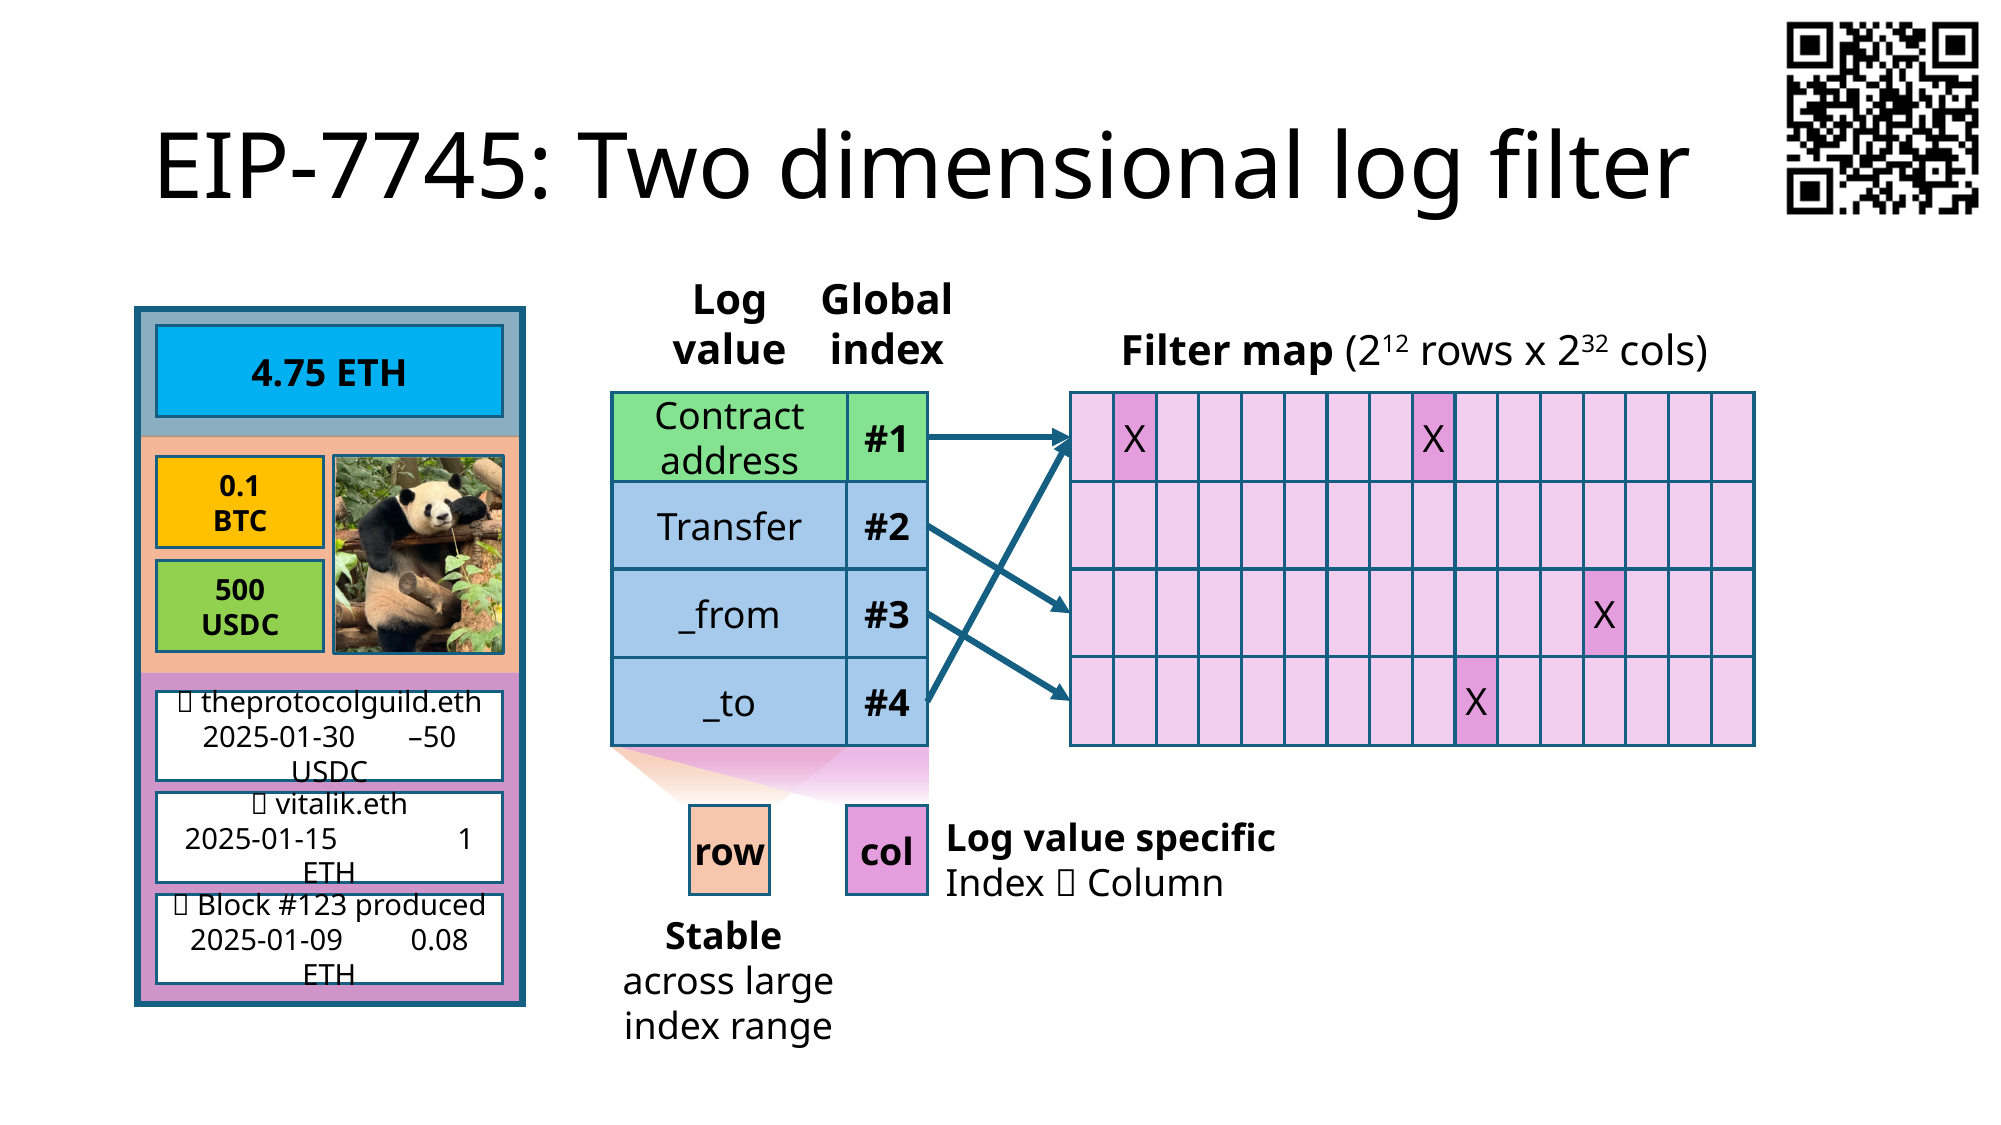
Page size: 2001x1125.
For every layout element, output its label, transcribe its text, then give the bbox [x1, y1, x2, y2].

text_box [1072, 567, 1112, 655]
text_box Filter map (212 rows x 232 cols) [1072, 316, 1756, 381]
text_box [1454, 567, 1496, 655]
text_box [1624, 567, 1667, 655]
text_box [1624, 480, 1667, 567]
text_box [1155, 655, 1197, 747]
text_box [1411, 655, 1454, 747]
text_box [1582, 655, 1624, 747]
text_box #4 [845, 656, 929, 747]
text_box Stable across large index range [607, 904, 850, 1055]
text_box [1539, 391, 1582, 480]
text_box [1240, 567, 1283, 655]
text_box [1411, 567, 1454, 655]
text_box [1667, 655, 1710, 747]
text_box [1197, 655, 1240, 747]
text_box Global index [769, 265, 1005, 381]
text_box #2 [845, 480, 926, 567]
text_box [1496, 480, 1539, 567]
text_box [1112, 655, 1155, 747]
text_box [1283, 391, 1325, 480]
text_box [1368, 567, 1411, 655]
text_box [1539, 567, 1582, 655]
text_box [1240, 655, 1283, 747]
text_box [1069, 391, 1112, 480]
text_box Contract address [610, 391, 849, 480]
text_box [1325, 655, 1368, 747]
text_box [1710, 655, 1756, 747]
text_box _from [610, 567, 845, 656]
text_box X [1454, 655, 1496, 747]
text_box [1112, 567, 1155, 655]
text_box [1368, 391, 1411, 480]
text_box [1710, 480, 1756, 567]
text_box [1411, 480, 1454, 567]
text_box [1112, 480, 1155, 567]
text_box [1667, 480, 1710, 567]
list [320, 470, 517, 639]
text_box row [688, 804, 771, 896]
text_box [1667, 567, 1710, 655]
text_box #3 [845, 567, 926, 656]
text_box [1539, 480, 1582, 567]
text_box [926, 436, 1072, 703]
text_box col [845, 804, 929, 896]
text_box Log value specific Index  Column [930, 806, 1292, 911]
text_box [1069, 655, 1112, 747]
text_box Transfer [610, 480, 845, 567]
text_box [1197, 480, 1240, 567]
text_box [1624, 391, 1667, 480]
text_box [1710, 391, 1756, 480]
text_box [1197, 391, 1240, 480]
text_box [610, 747, 792, 811]
picture [1773, 9, 1993, 228]
text_box X [1411, 391, 1454, 480]
text_box [1454, 391, 1496, 480]
text_box [1197, 567, 1240, 655]
text_box [1155, 480, 1197, 567]
text_box [1325, 480, 1368, 567]
text_box [1582, 480, 1624, 567]
text_box #1 [849, 391, 929, 480]
text_box [1539, 655, 1582, 747]
text_box X [1112, 391, 1155, 480]
text_box [1325, 567, 1368, 655]
text_box [1582, 391, 1624, 480]
text_box [136, 307, 524, 1006]
text_box [1454, 480, 1496, 567]
text_box [1155, 391, 1197, 480]
title EIP-7745: Two dimensional log filter [137, 59, 1863, 278]
text_box Log value [611, 265, 769, 381]
text_box [1240, 391, 1283, 480]
text_box [1710, 567, 1756, 655]
text_box [619, 744, 930, 808]
text_box [1325, 391, 1368, 480]
text_box [1072, 480, 1112, 567]
text_box [1283, 567, 1325, 655]
text_box [1240, 480, 1283, 567]
text_box [1496, 655, 1539, 747]
text_box [1155, 567, 1197, 655]
text_box [1283, 480, 1325, 567]
text_box [1624, 655, 1667, 747]
text_box [1368, 655, 1411, 747]
text_box [1283, 655, 1325, 747]
text_box [1496, 567, 1539, 655]
text_box X [1582, 567, 1624, 655]
text_box [1667, 391, 1710, 480]
text_box [1368, 480, 1411, 567]
text_box [1496, 391, 1539, 480]
text_box _to [610, 656, 845, 747]
